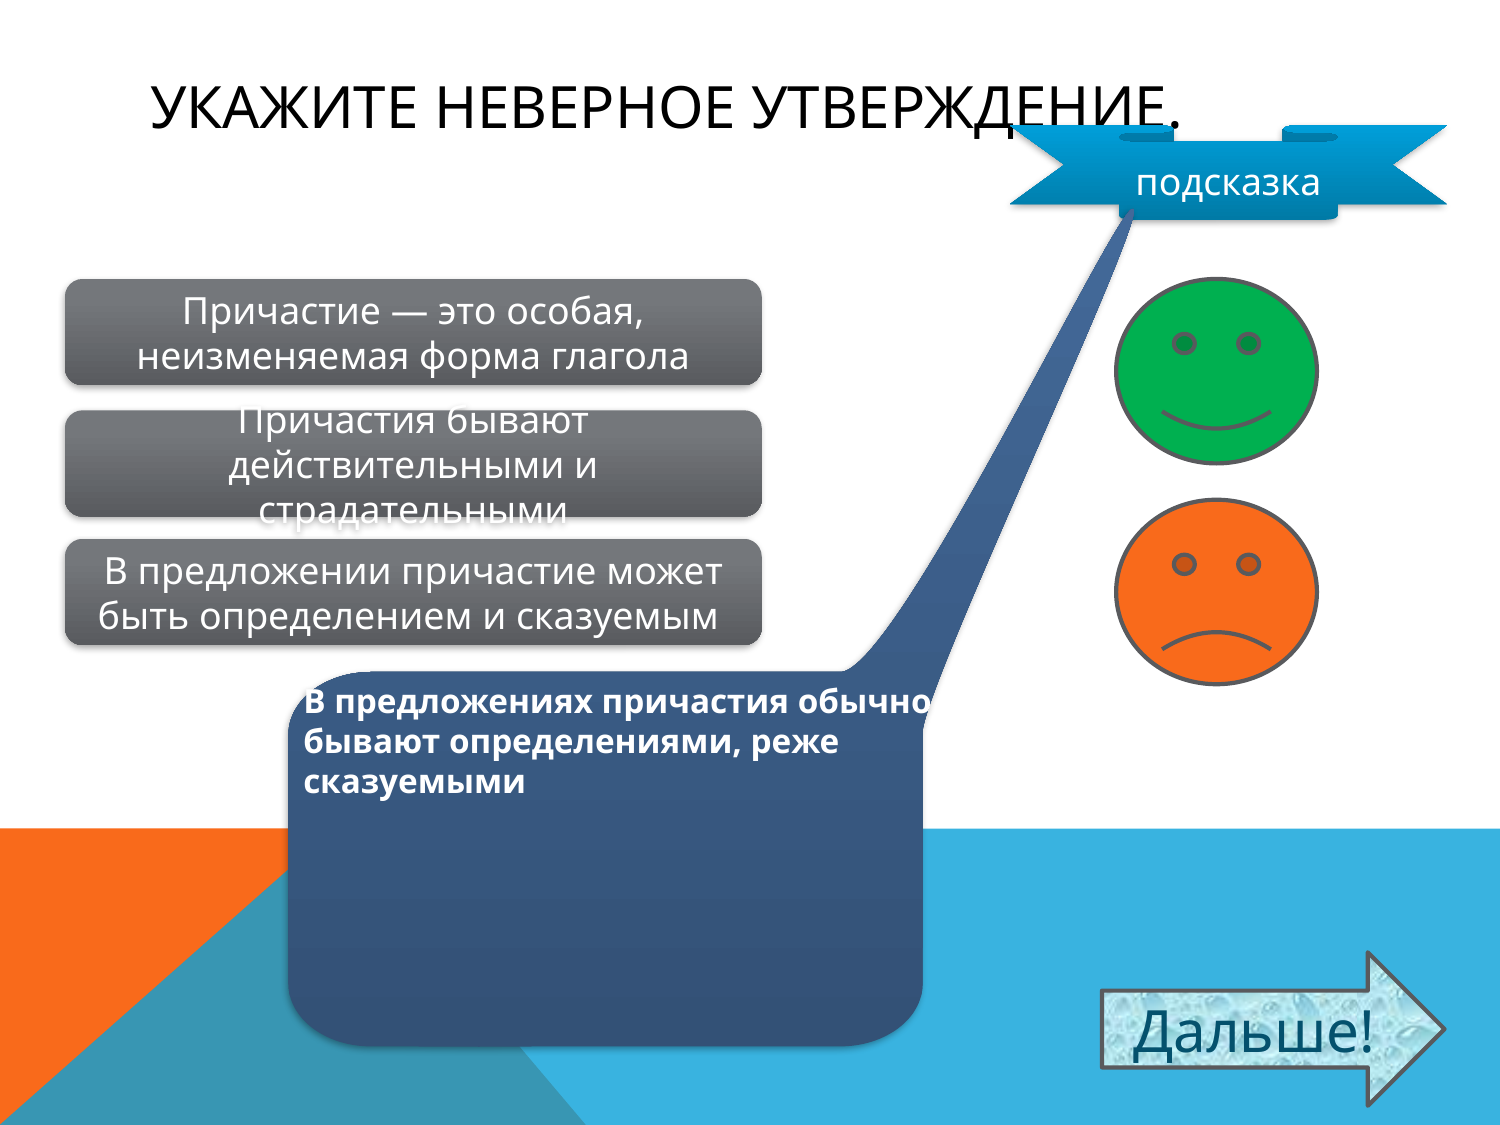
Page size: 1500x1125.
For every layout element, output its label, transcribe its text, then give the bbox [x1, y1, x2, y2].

text_box подсказка [1009, 125, 1447, 220]
text_box В предложениях причастия обычно бывают определениями, реже сказуемыми [288, 208, 1134, 1047]
text_box [1114, 497, 1320, 687]
text_box В предложении причастие может быть определением и сказуемым [64, 538, 762, 646]
text_box [1114, 276, 1320, 466]
text_box Причастия бывают действительными и страдательными [64, 410, 762, 517]
text_box Причастие — это особая, неизменяемая форма глагола [64, 278, 762, 386]
text_box Дальше! [1099, 950, 1447, 1108]
title Укажите неверное утверждение. [135, 60, 1369, 150]
